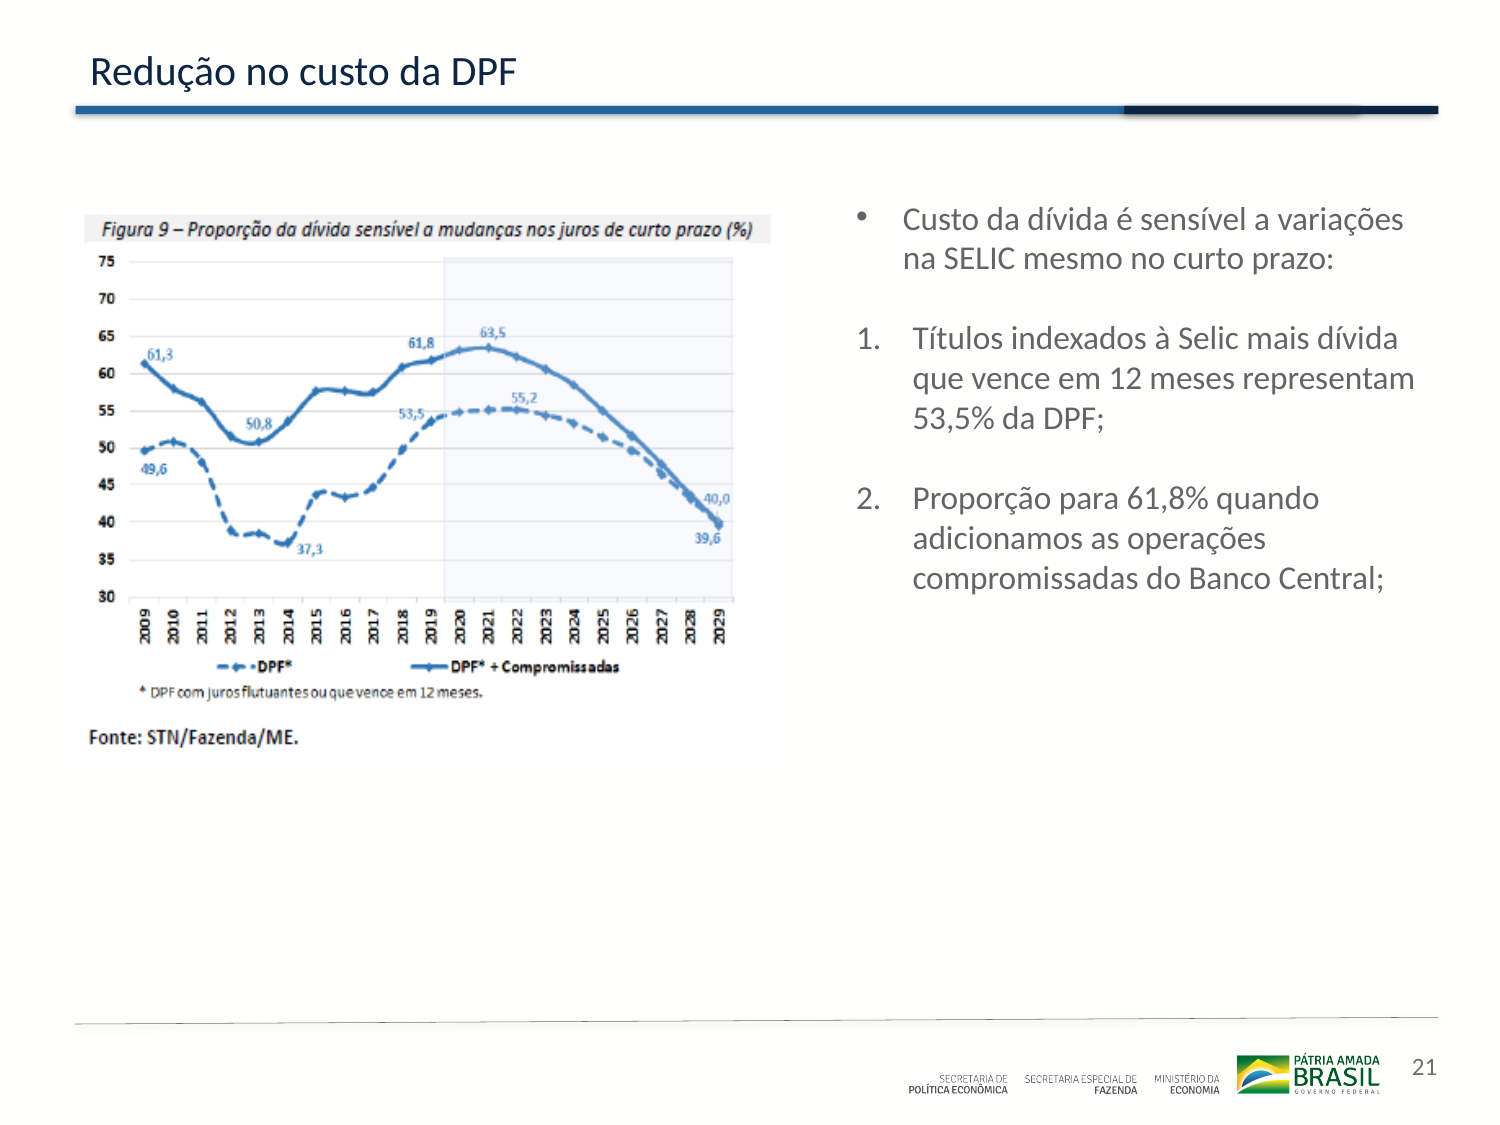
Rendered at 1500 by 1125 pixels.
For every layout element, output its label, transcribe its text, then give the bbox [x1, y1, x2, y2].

picture [75, 210, 782, 758]
picture [909, 1046, 1380, 1094]
title Redução no custo da DPF [75, 31, 1059, 102]
text_box Custo da dívida é sensível a variações na SELIC mesmo no curto prazo: Títulos indexados à Selic mais dívida que vence em 12 meses representam 53,5% da DPF; Proporção para 61,8% quando adicionamos as operações compromissadas do Banco Central; [841, 189, 1438, 604]
